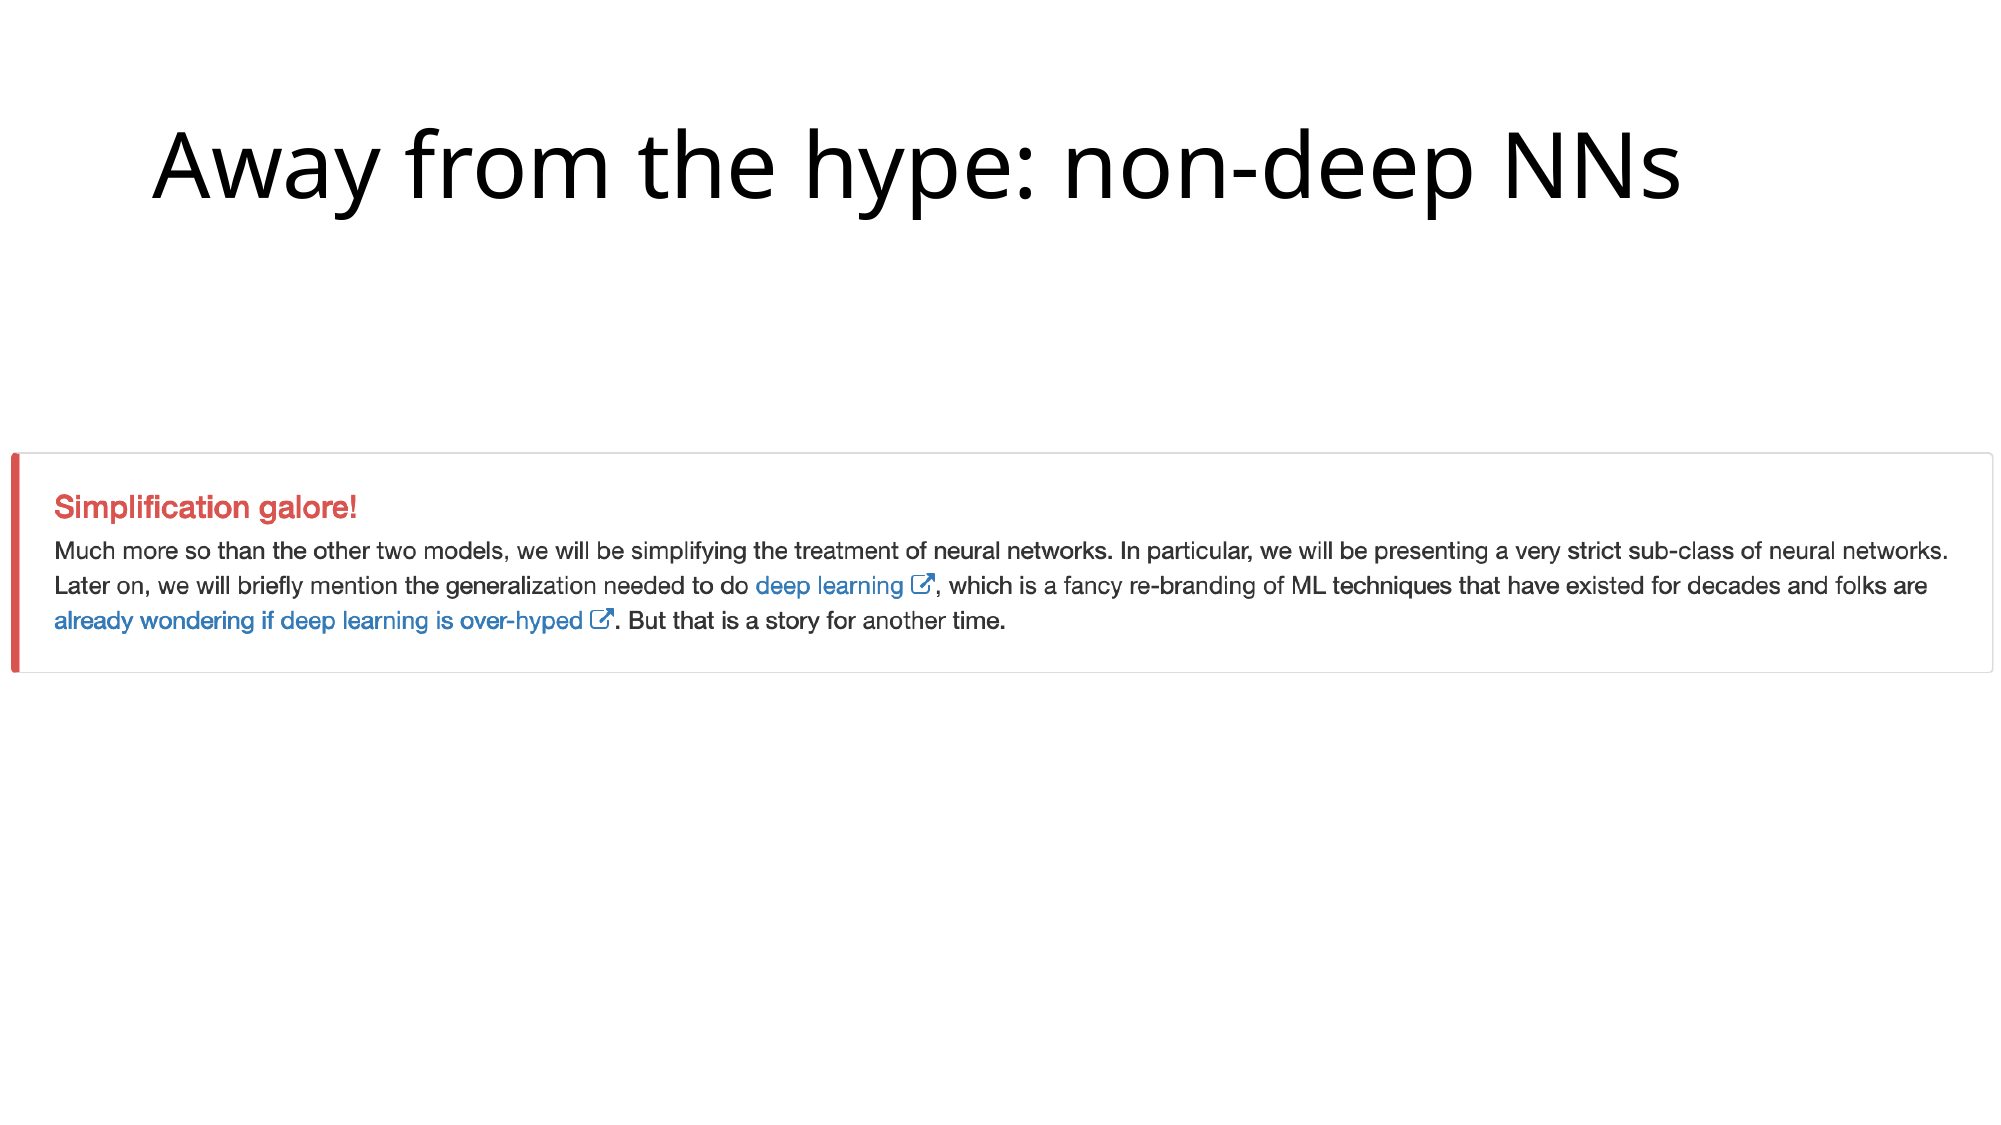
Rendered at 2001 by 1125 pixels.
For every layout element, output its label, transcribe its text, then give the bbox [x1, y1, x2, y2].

title Away from the hype: non-deep NNs [137, 59, 1863, 278]
picture [0, 445, 2000, 679]
